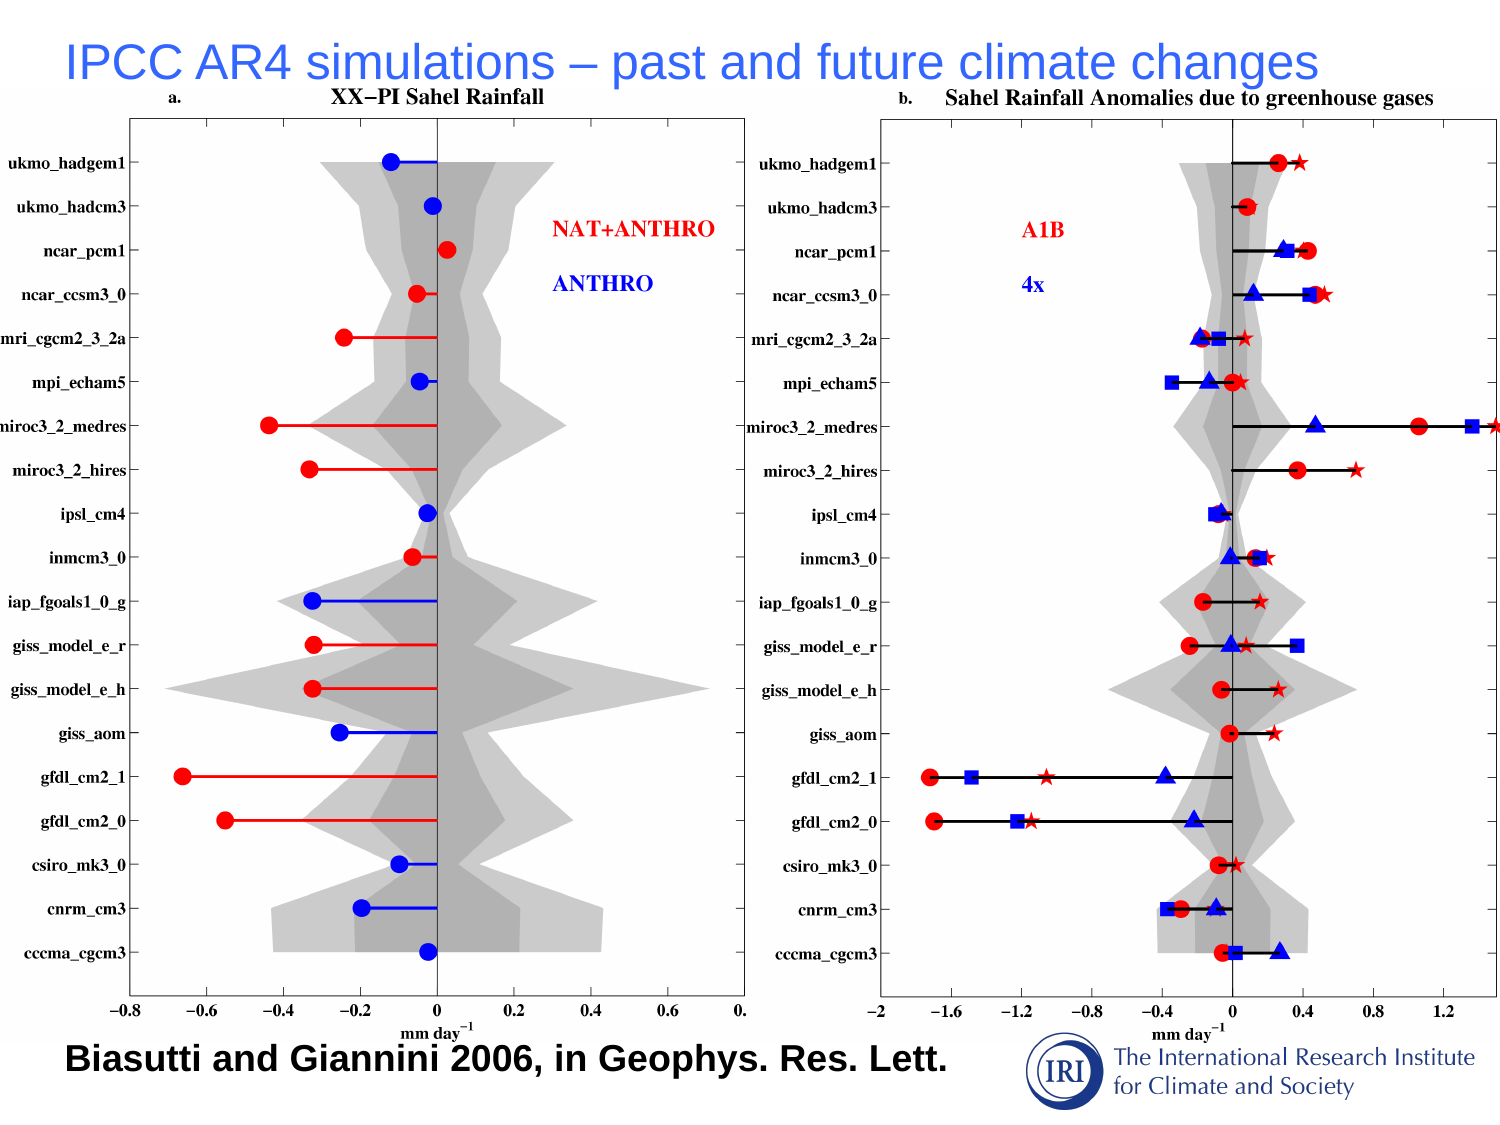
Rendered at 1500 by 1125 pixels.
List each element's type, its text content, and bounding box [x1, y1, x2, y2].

text_box IPCC AR4 simulations – past and future climate changes Biasutti and Giannini 2006, in Geophys. Res. Lett. [63, 1050, 1020, 1082]
picture [0, 88, 1500, 1111]
text_box IPCC AR4 simulations – past and future climate changes Biasutti and Giannini 2006, in Geophys. Res. Lett. [63, 34, 1322, 88]
